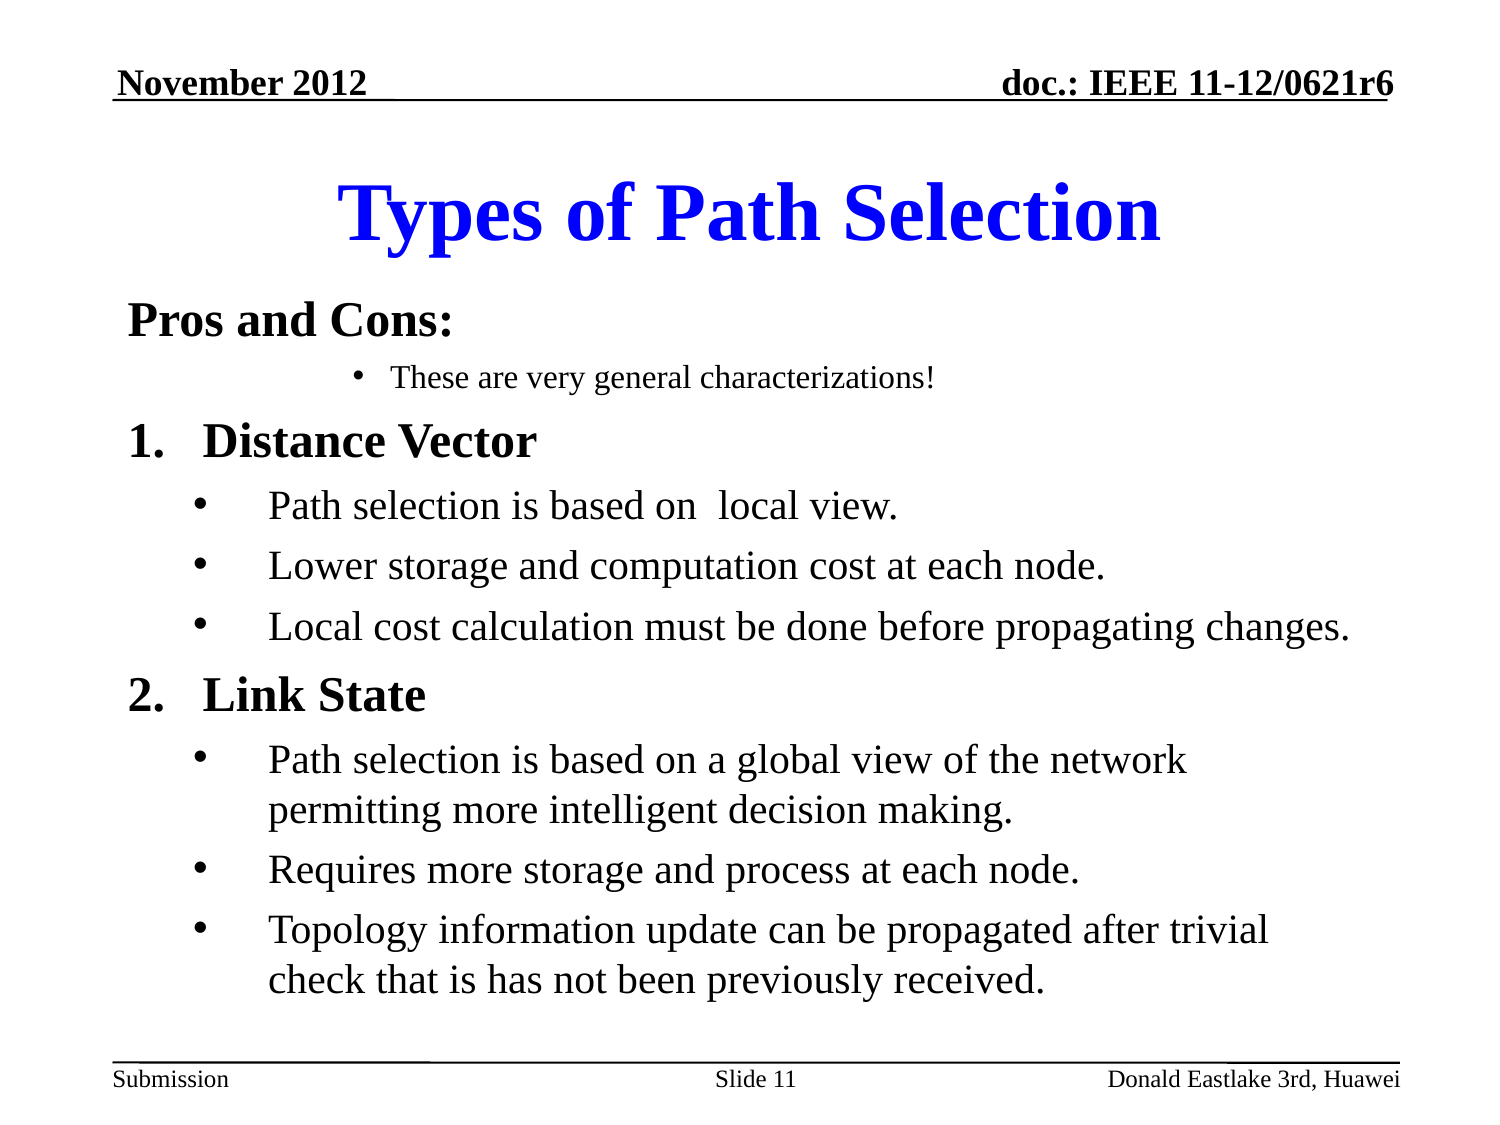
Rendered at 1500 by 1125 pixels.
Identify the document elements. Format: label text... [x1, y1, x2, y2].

list Pros and Cons: These are very general characterizations! Distance Vector Path selection is based on local view. Lower storage and computation cost at each node. Local cost calculation must be done before propagating changes. Link State Path selection is based on a global view of the network permitting more intelligent decision making. Requires more storage and process at each node. Topology information update can be propagated after trivial check that is has not been previously received. [112, 278, 1388, 1001]
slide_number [116, 58, 507, 104]
title Types of Path Selection [112, 111, 1388, 278]
slide_number Slide 11 [712, 1061, 800, 1123]
footer Donald Eastlake 3rd, Huawei [1031, 1061, 1402, 1093]
